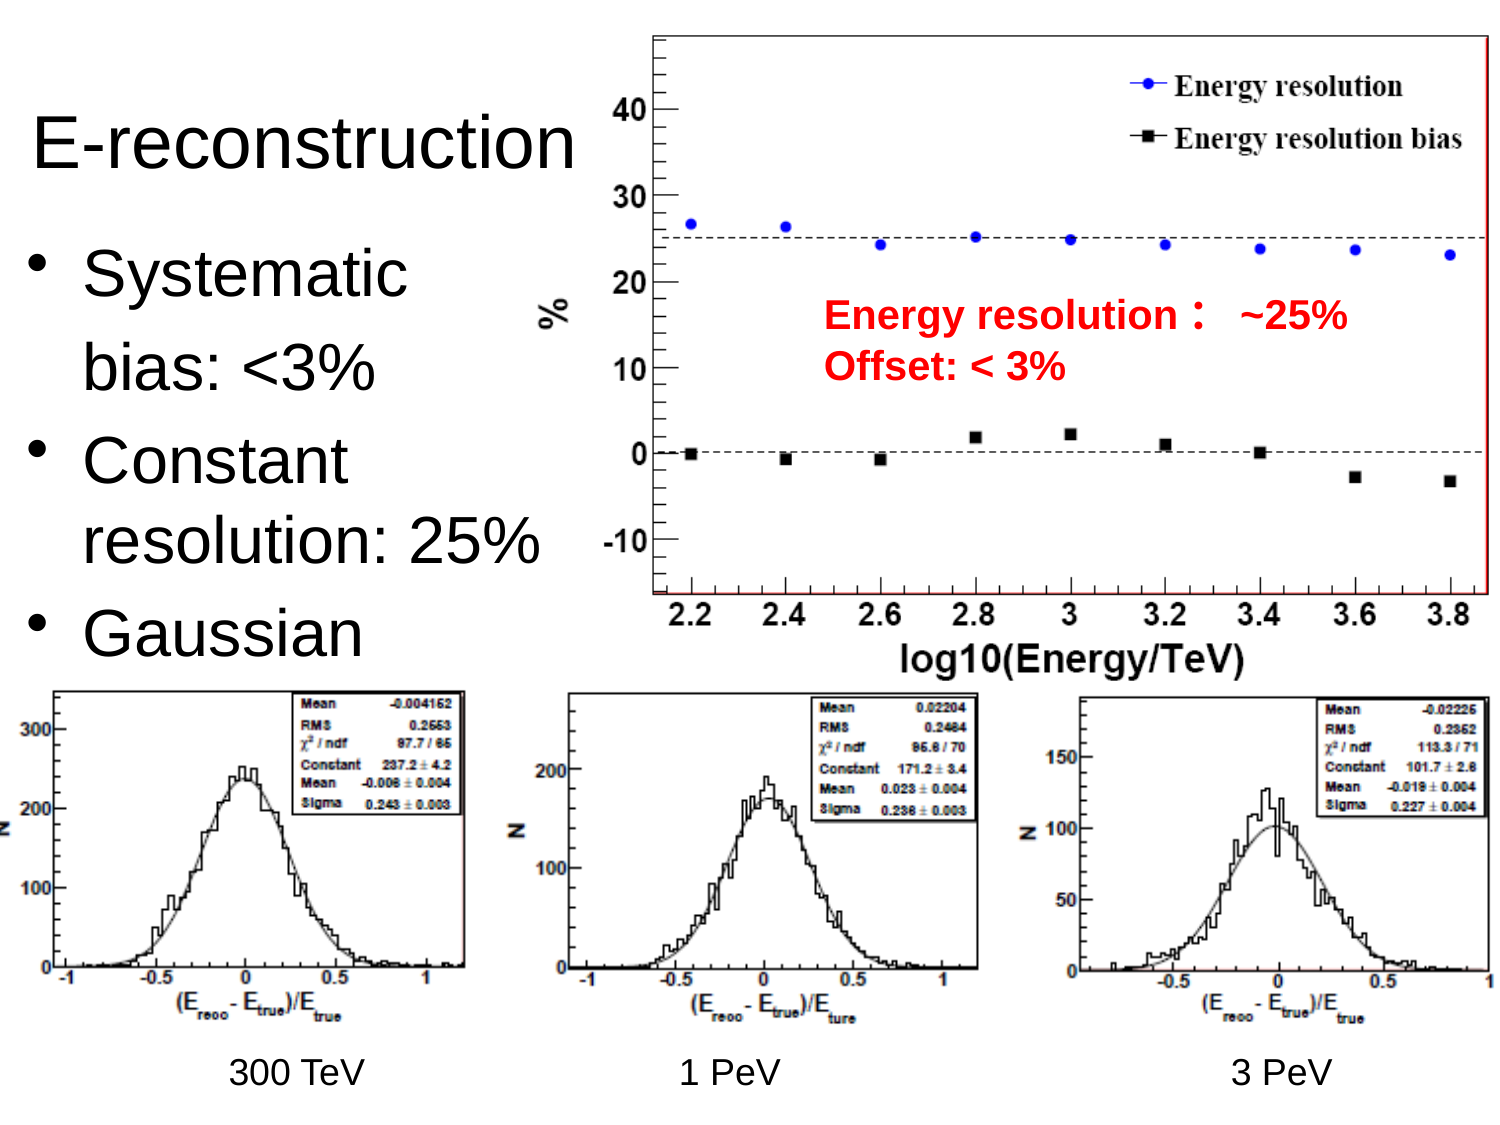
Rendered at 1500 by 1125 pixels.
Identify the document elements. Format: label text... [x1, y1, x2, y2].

picture [0, 5, 1500, 1032]
list Systematic bias: <3% Constant resolution: 25% Gaussian [11, 222, 521, 680]
title E-reconstruction [0, 45, 521, 233]
text_box 300 TeV 1 PeV 3 PeV [213, 1040, 1351, 1101]
